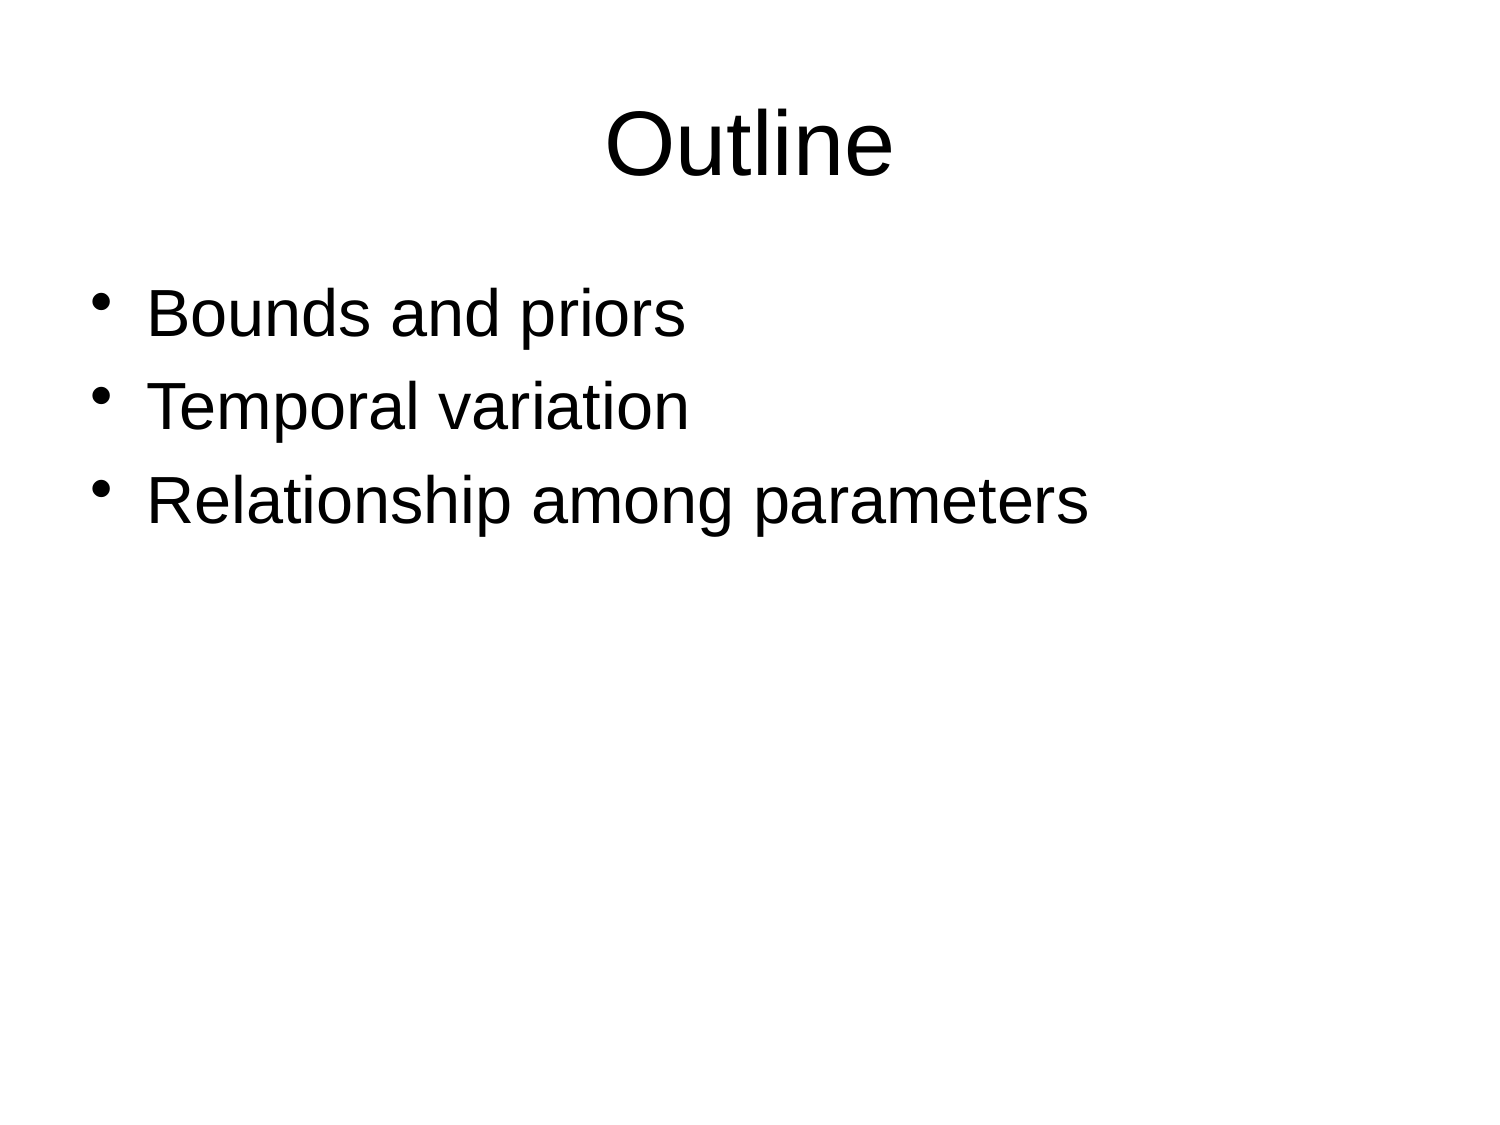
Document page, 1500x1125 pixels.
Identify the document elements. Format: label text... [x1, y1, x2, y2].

list Bounds and priors Temporal variation Relationship among parameters [75, 262, 1425, 1005]
title Outline [75, 45, 1425, 233]
